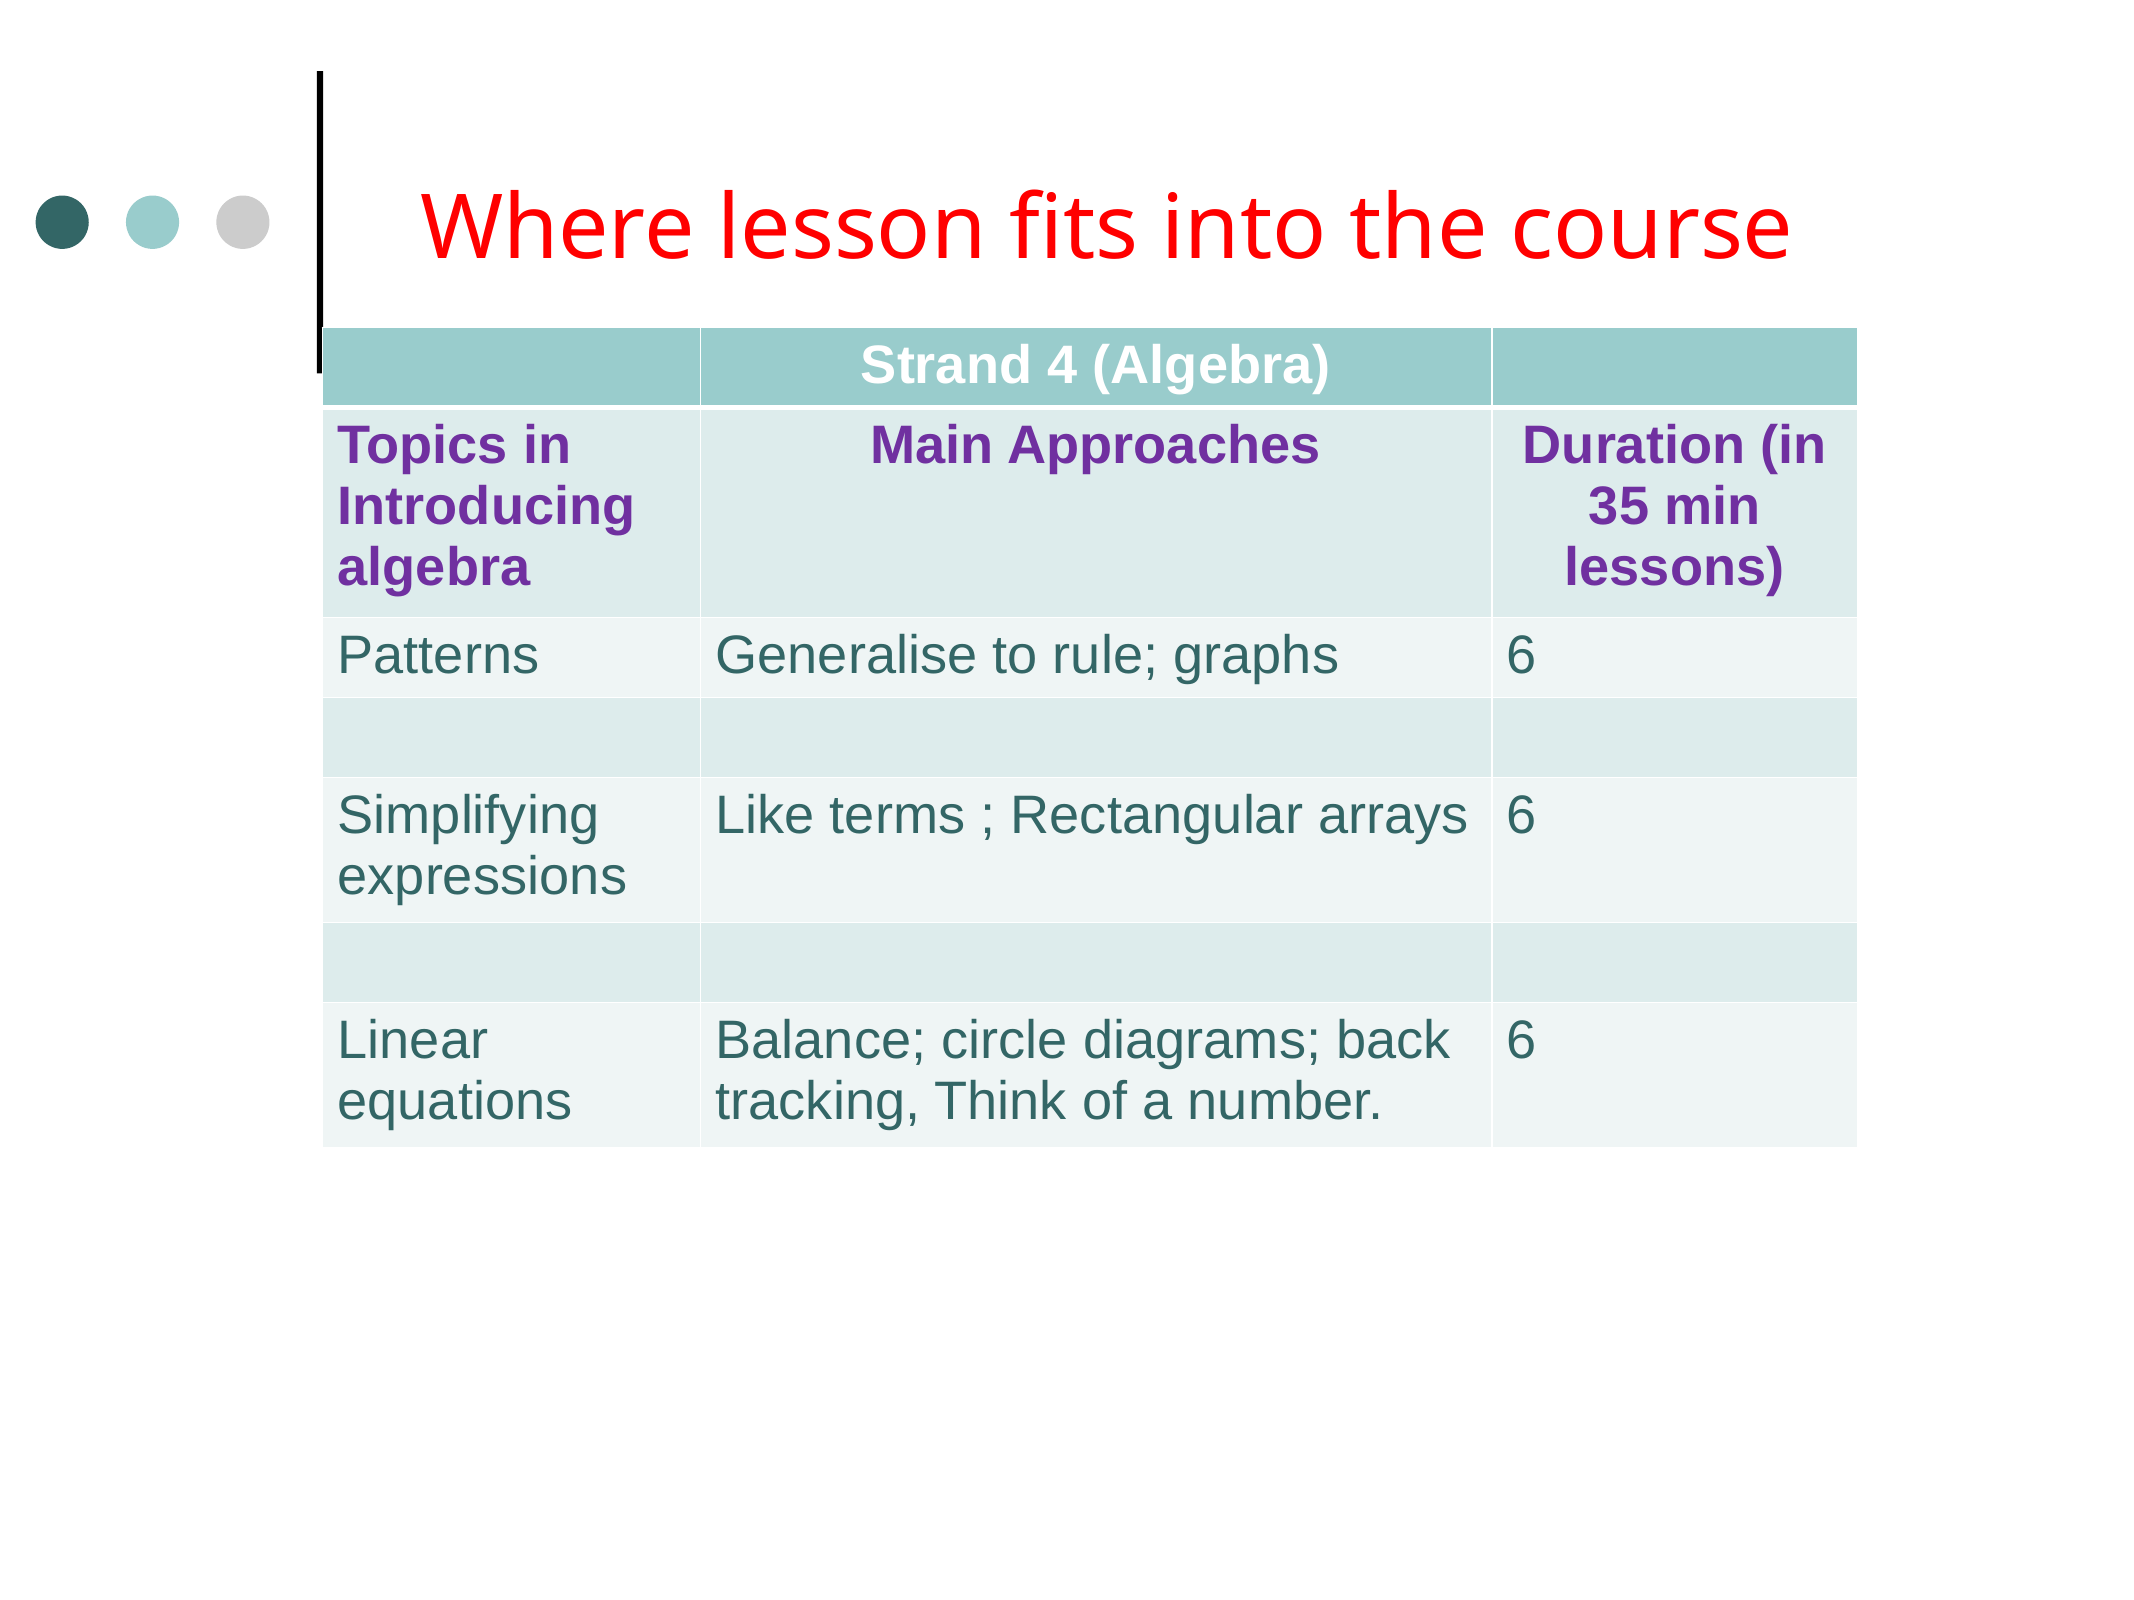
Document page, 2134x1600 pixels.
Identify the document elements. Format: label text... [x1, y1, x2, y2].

table_cell Linear equations [323, 1003, 700, 1147]
table_cell 6 [1493, 1003, 1857, 1147]
table_cell [1493, 923, 1857, 1002]
table_cell Patterns [323, 618, 700, 697]
table_cell [323, 923, 700, 1002]
table_cell Generalise to rule; graphs [701, 618, 1491, 697]
table_header Strand 4 (Algebra) [701, 328, 1491, 405]
table_cell Simplifying expressions [323, 778, 700, 922]
table_cell Like terms ; Rectangular arrays [701, 778, 1491, 922]
table_cell Duration (in 35 min lessons) [1493, 410, 1857, 617]
table_cell [323, 698, 700, 777]
table_cell 6 [1493, 778, 1857, 922]
table_cell [1493, 698, 1857, 777]
table_header [1493, 328, 1857, 405]
table_header [323, 328, 700, 405]
table_cell Topics in Introducing algebra [323, 410, 700, 617]
table_cell [701, 923, 1491, 1002]
table_cell 6 [1493, 618, 1857, 697]
text_box Where lesson fits into the course [405, 162, 1941, 285]
table_cell Balance; circle diagrams; back tracking, Think of a number. [701, 1003, 1491, 1147]
table_cell Main Approaches [701, 410, 1491, 617]
table_cell [701, 698, 1491, 777]
